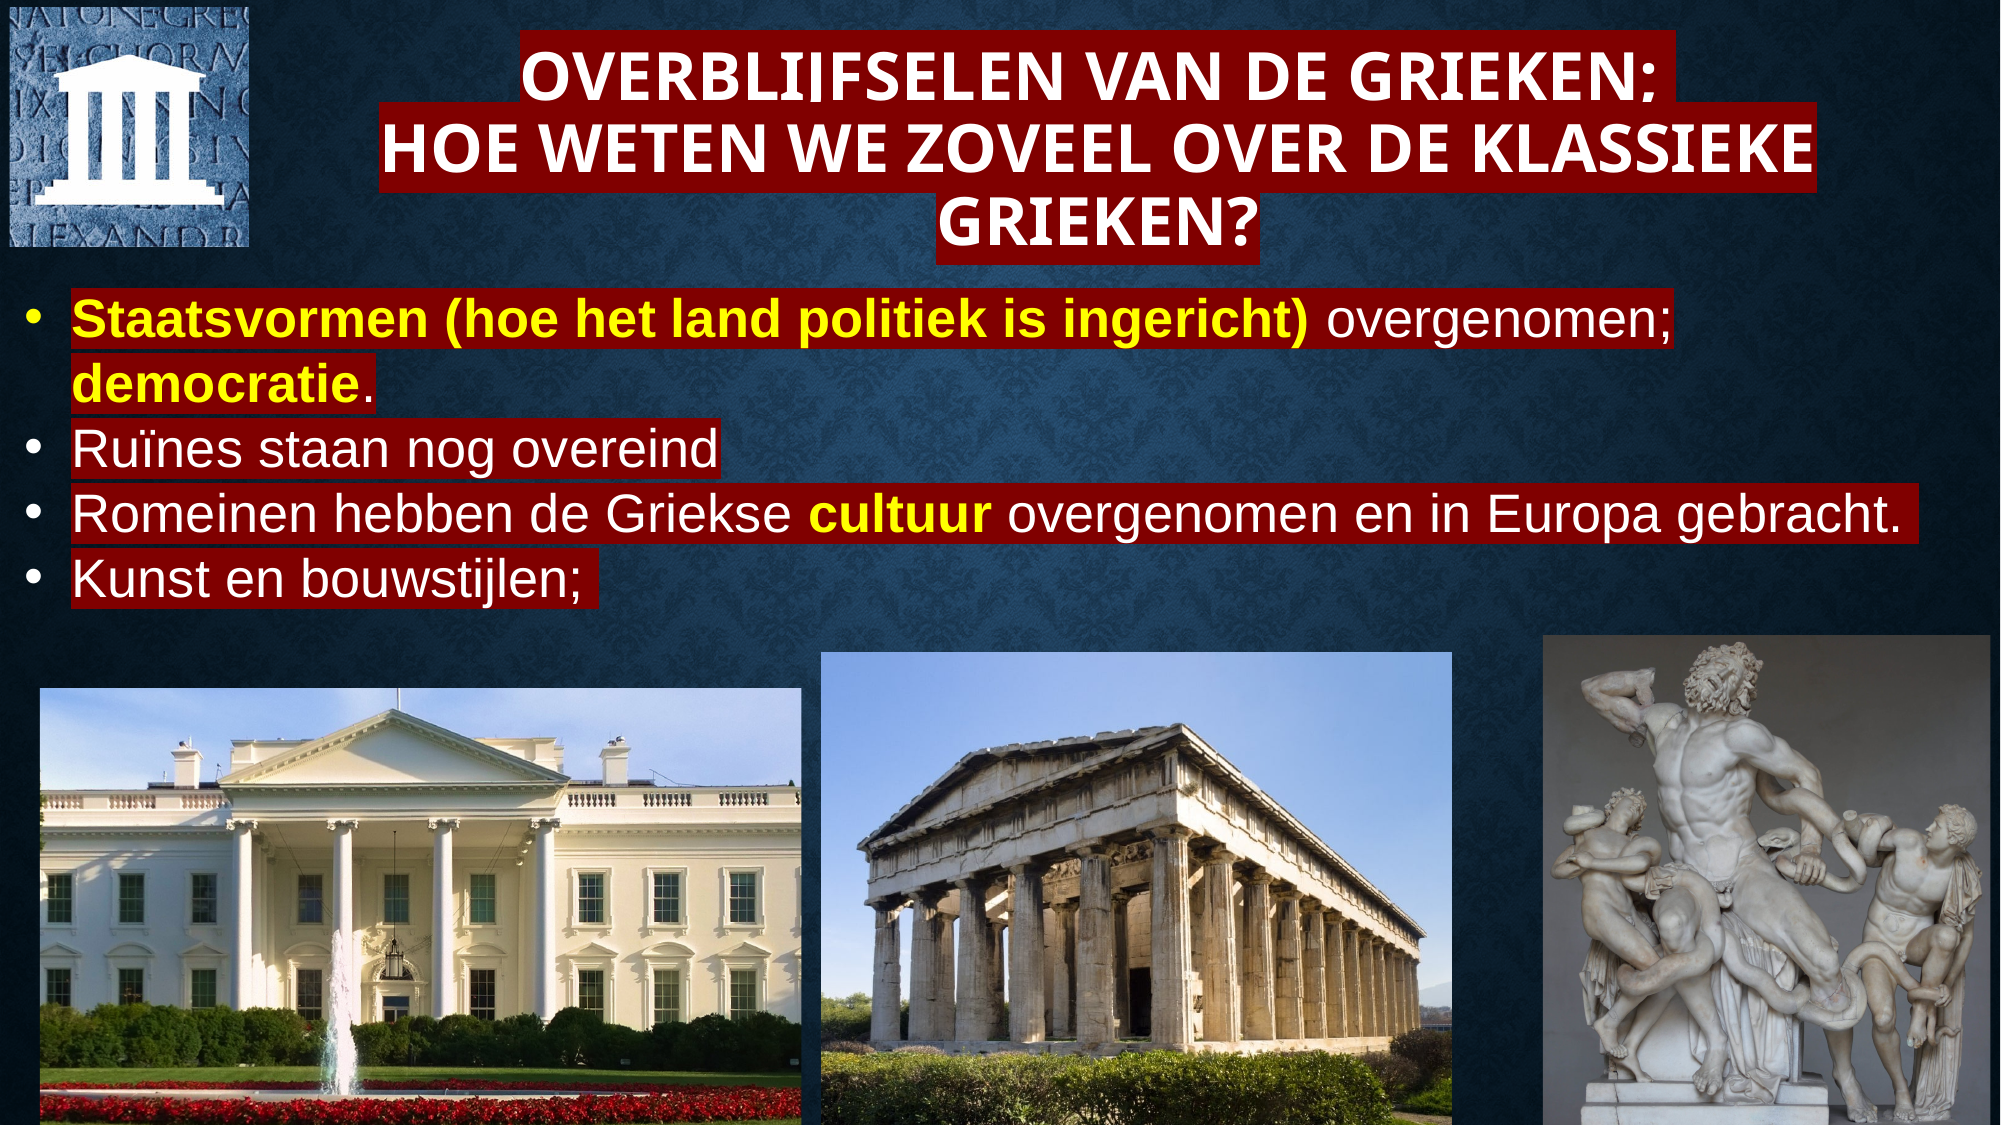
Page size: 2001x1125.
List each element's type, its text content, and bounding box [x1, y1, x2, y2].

title Overblijfselen van de Grieken; hoe weten we zoveel over de klassieke Grieken? [248, 0, 1948, 275]
text_box Staatsvormen (hoe het land politiek is ingericht) overgenomen; democratie. Ruïnes staan nog overeind Romeinen hebben de Griekse cultuur overgenomen en in Europa gebracht. Kunst en bouwstijlen; [9, 275, 1948, 681]
picture [821, 651, 1453, 1125]
picture [1542, 634, 1991, 1125]
picture [9, 7, 250, 247]
picture [39, 688, 802, 1125]
